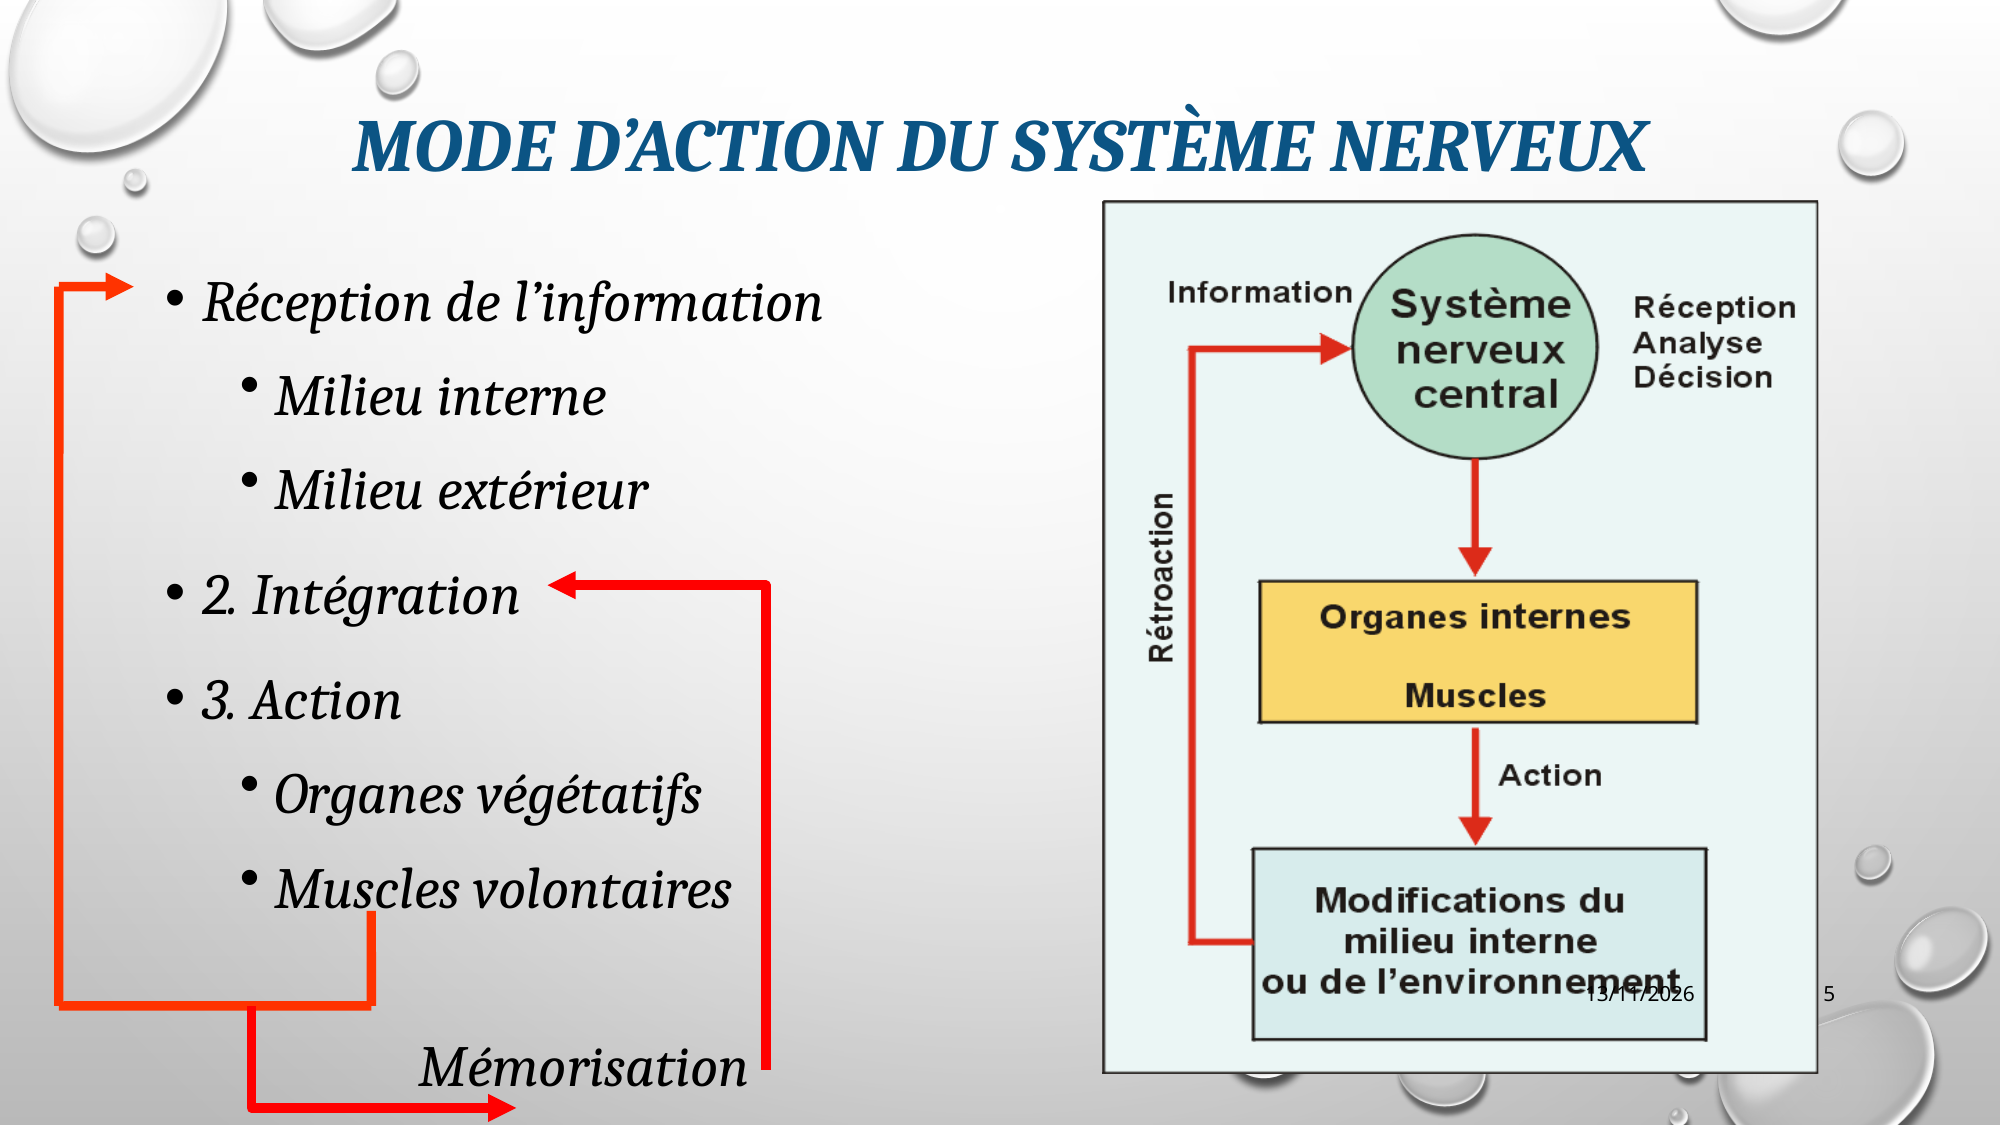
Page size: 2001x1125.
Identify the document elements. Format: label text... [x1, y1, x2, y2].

slide_number 5 [1822, 965, 1851, 1025]
list Réception de l’information Milieu interne Milieu extérieur 2. Intégration 3. Action Organes végétatifs Muscles volontaires Mémorisation [149, 241, 1028, 1074]
title Mode d’action du système nerveux [149, 16, 1851, 279]
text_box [250, 584, 767, 1109]
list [1101, 199, 1819, 1075]
picture [0, 0, 2000, 1125]
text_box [58, 286, 372, 1007]
